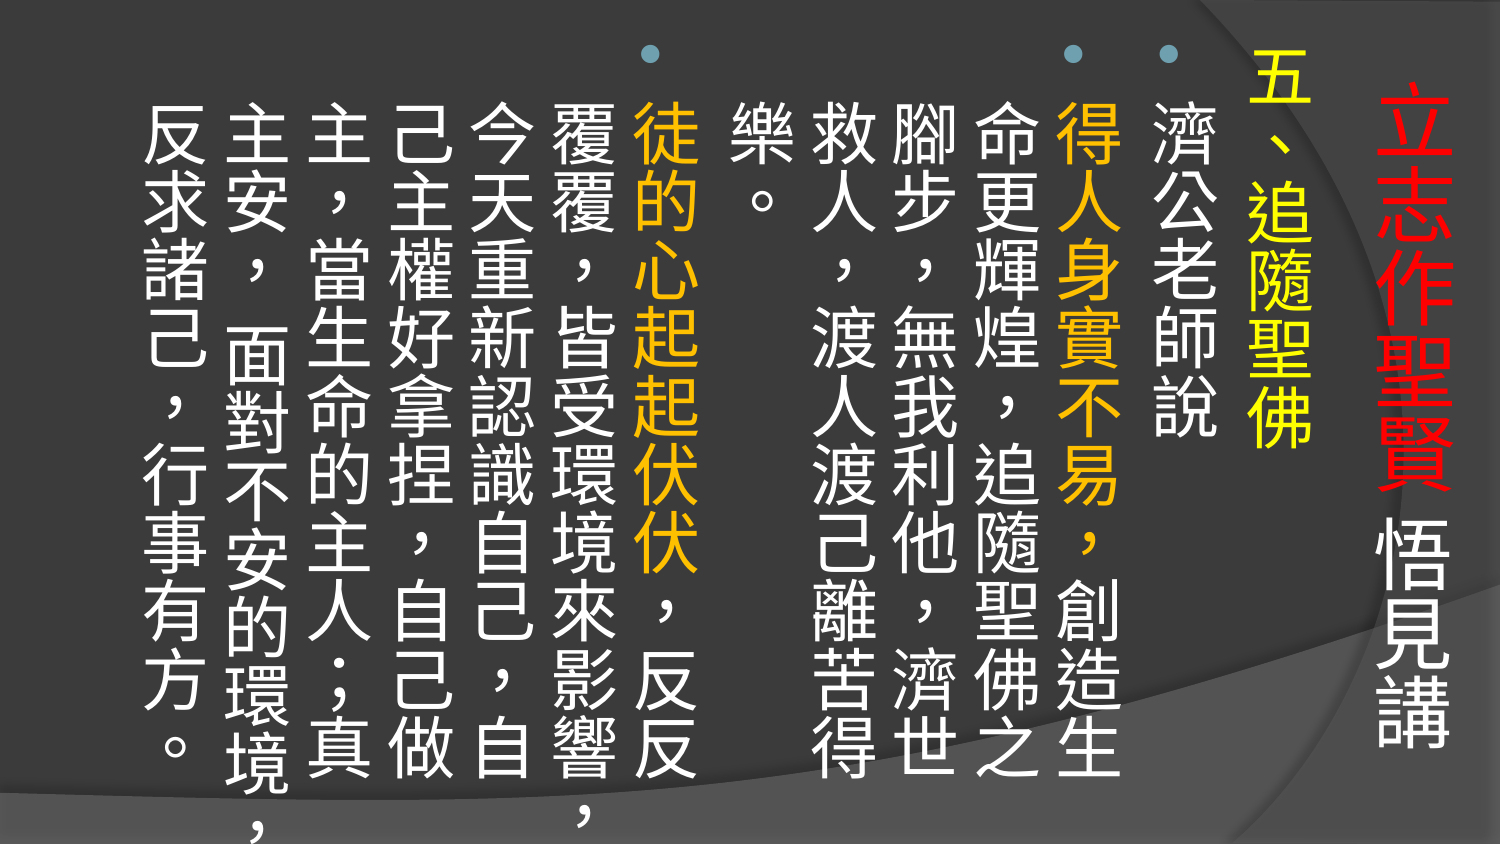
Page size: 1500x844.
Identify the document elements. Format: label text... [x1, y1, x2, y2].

list 五、追隨聖佛 濟公老師說 得人身實不易，創造生命更輝煌，追隨聖佛之腳步，無我利他，濟世救人，渡人渡己離苦得樂。 徒的心起起伏伏，反反覆覆，皆受環境來影響，今天重新認識自己，自己主權好拿捏，自己做主，當生命的主人；真主安， 面對不安的環境，反求諸己，行事有方。 [29, 21, 1353, 825]
title 立志作聖賢 悟見講 [1352, 20, 1473, 812]
